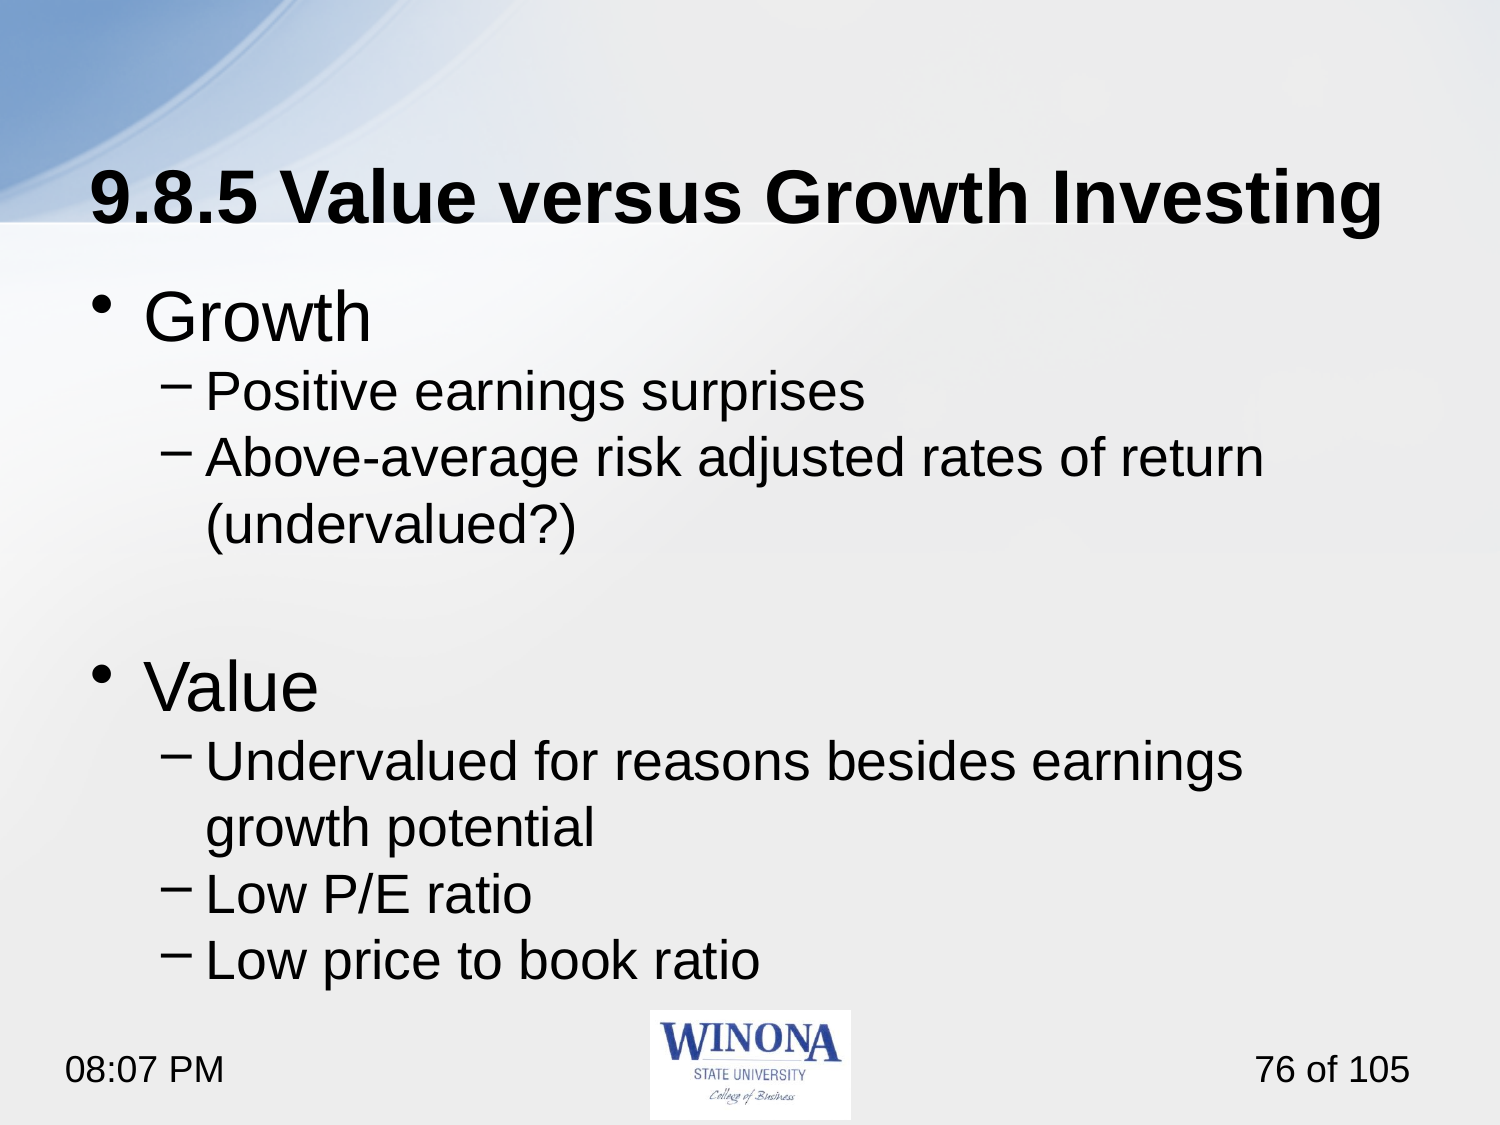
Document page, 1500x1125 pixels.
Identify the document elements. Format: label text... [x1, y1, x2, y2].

list Growth Positive earnings surprises Above-average risk adjusted rates of return (undervalued?) Value Undervalued for reasons besides earnings growth potential Low P/E ratio Low price to book ratio [75, 262, 1426, 1005]
picture [0, 0, 1500, 1125]
title 9.8.5 Value versus Growth Investing [75, 58, 1425, 247]
